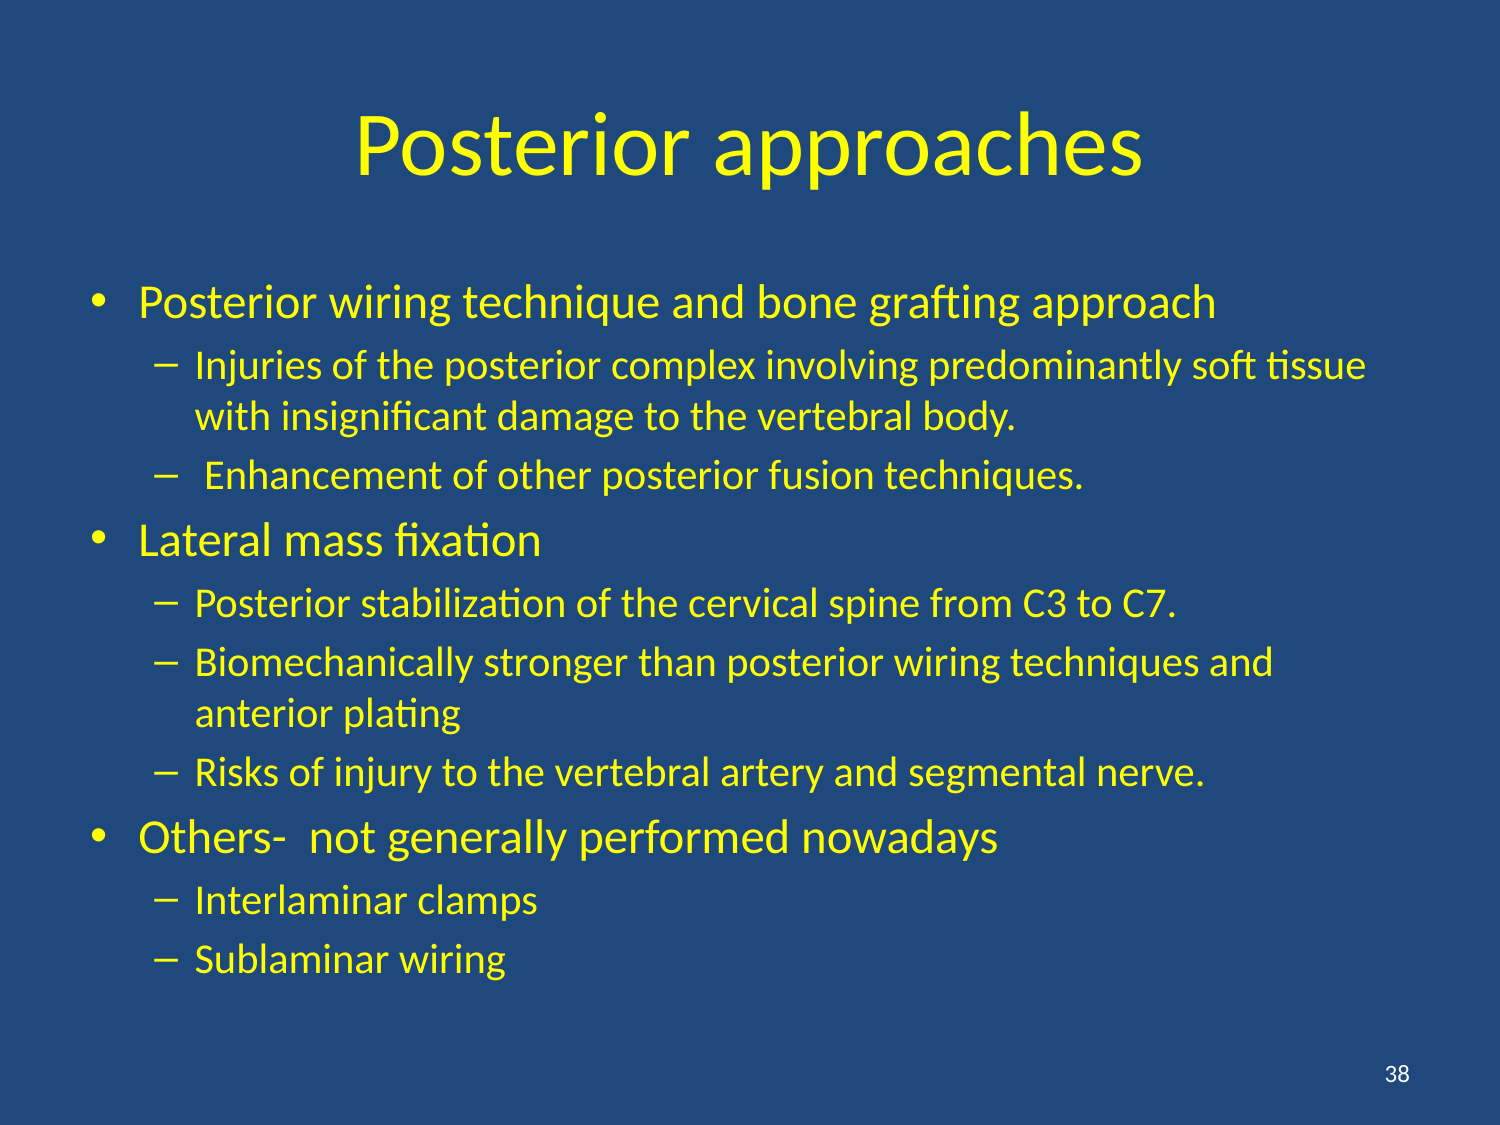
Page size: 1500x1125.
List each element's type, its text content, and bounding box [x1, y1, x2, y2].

list Posterior wiring technique and bone grafting approach Injuries of the posterior complex involving predominantly soft tissue with insignificant damage to the vertebral body. Enhancement of other posterior fusion techniques. Lateral mass fixation Posterior stabilization of the cervical spine from C3 to C7. Biomechanically stronger than posterior wiring techniques and anterior plating Risks of injury to the vertebral artery and segmental nerve. Others- not generally performed nowadays Interlaminar clamps Sublaminar wiring [75, 262, 1425, 1005]
title Posterior approaches [75, 45, 1425, 233]
slide_number 38 [1074, 1042, 1425, 1103]
